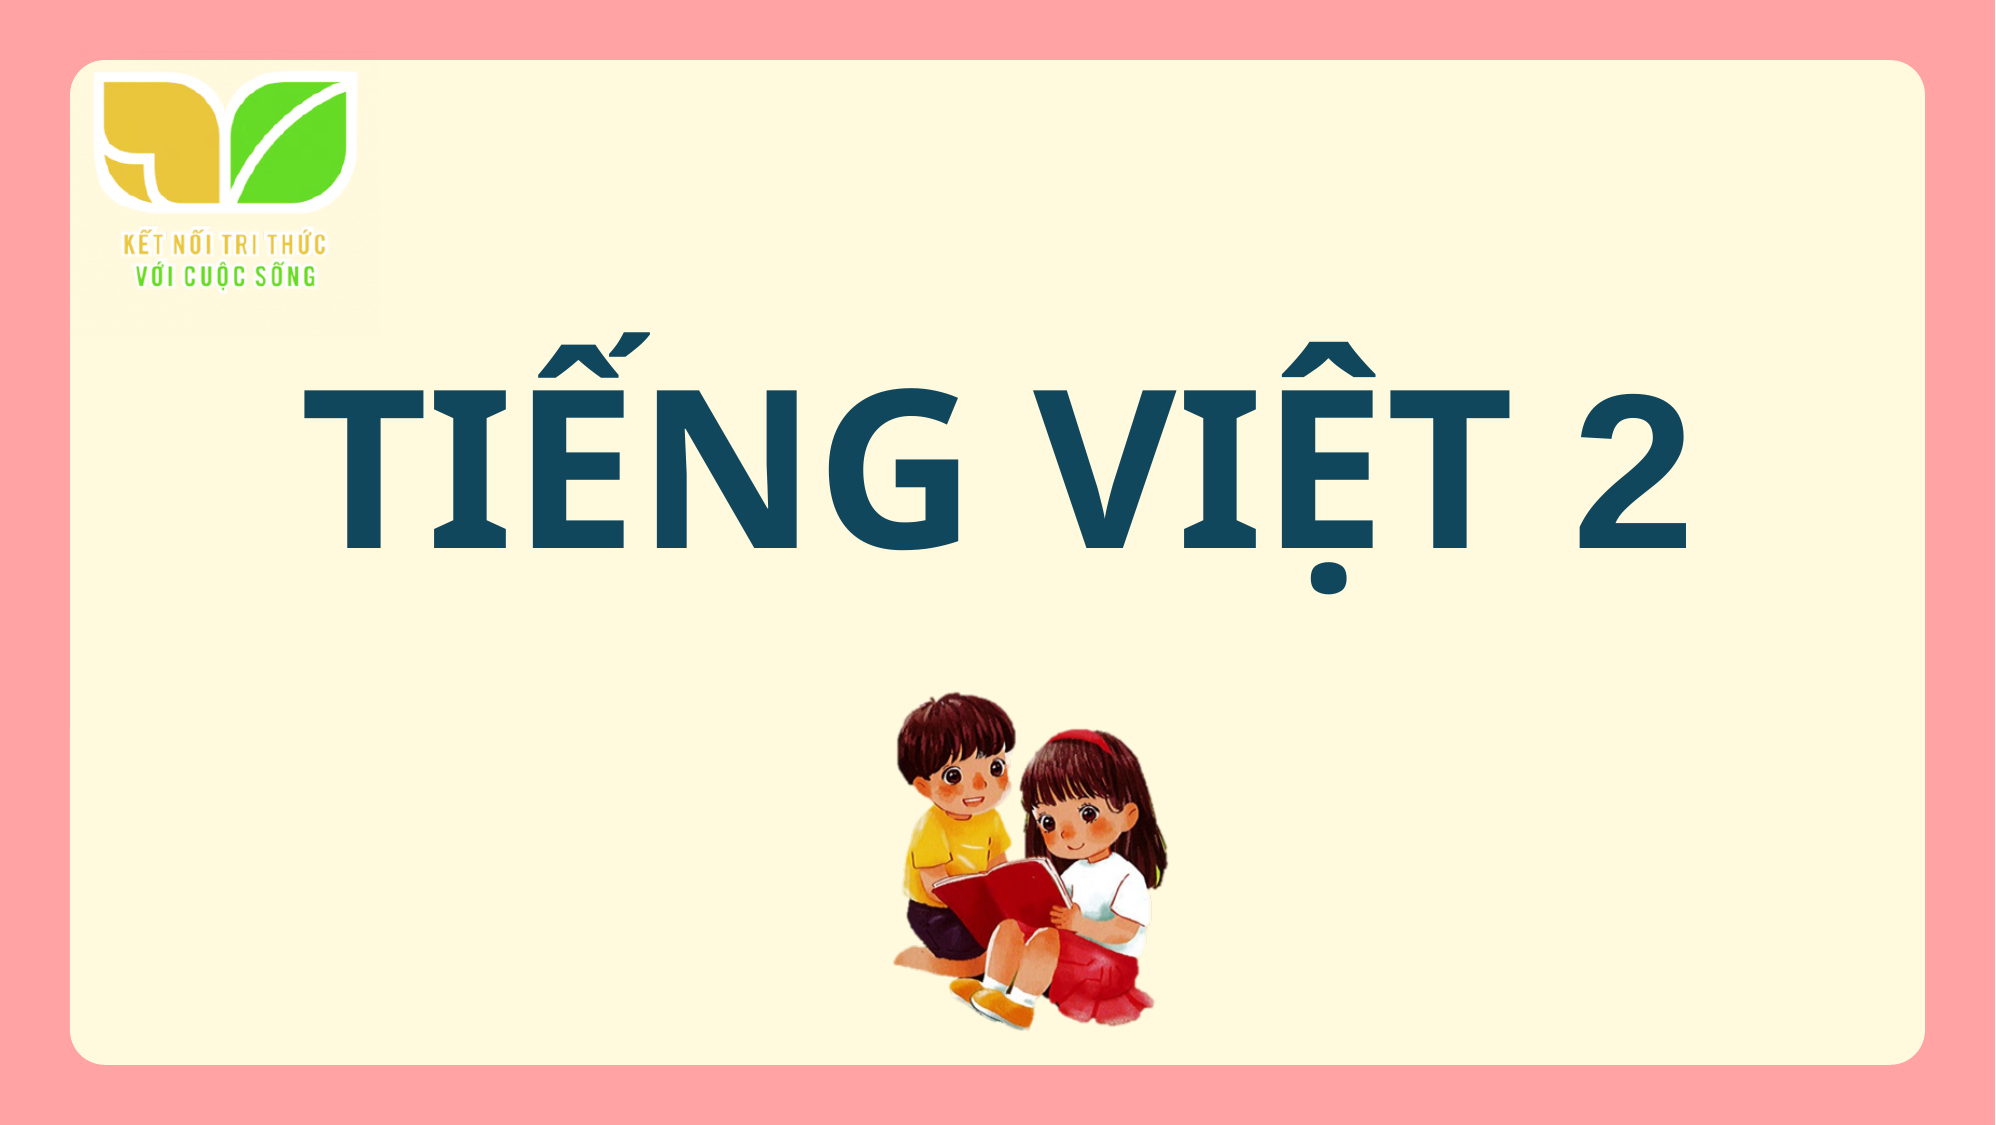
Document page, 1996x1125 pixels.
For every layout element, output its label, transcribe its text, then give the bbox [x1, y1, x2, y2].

picture [69, 49, 381, 338]
title TIẾNG VIỆT 2 [280, 307, 1715, 590]
picture [627, 674, 1368, 1034]
